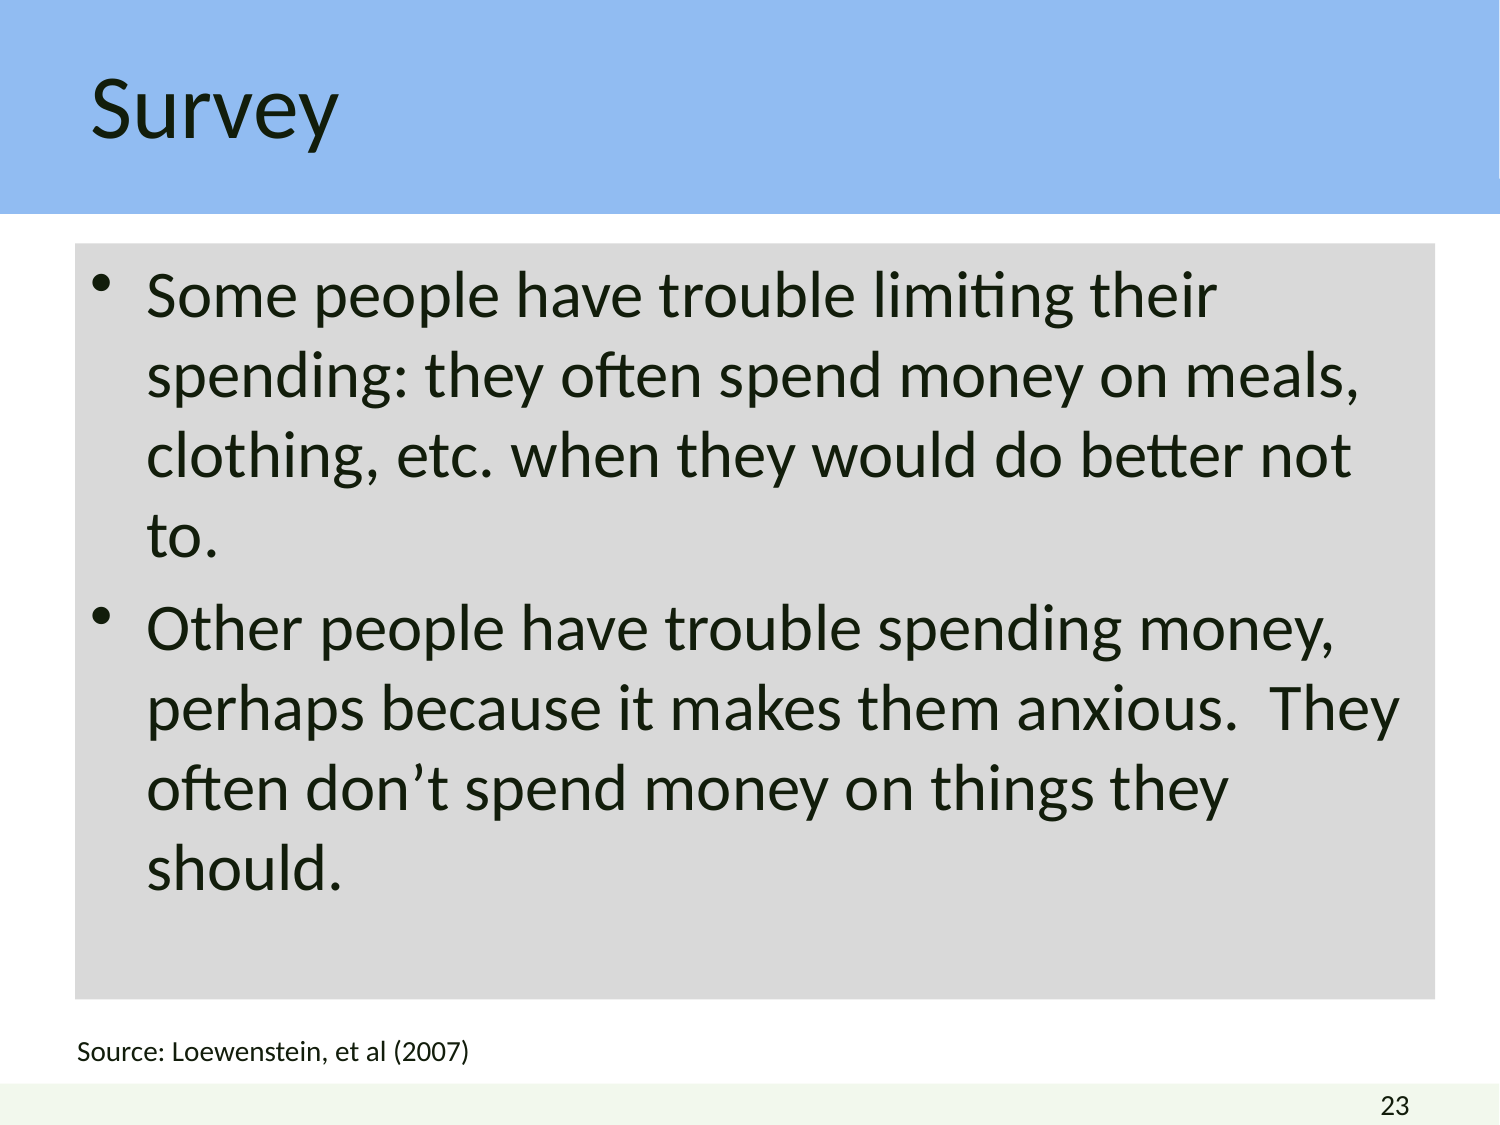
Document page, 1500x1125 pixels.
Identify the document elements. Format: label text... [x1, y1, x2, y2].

text_box Source: Loewenstein, et al (2007) [62, 999, 714, 1075]
title Survey [74, 42, 1436, 162]
list Some people have trouble limiting their spending: they often spend money on meals, clothing, etc. when they would do better not to. Other people have trouble spending money, perhaps because it makes them anxious. They often don’t spend money on things they should. [74, 243, 1436, 1000]
slide_number 23 [1074, 1078, 1426, 1125]
